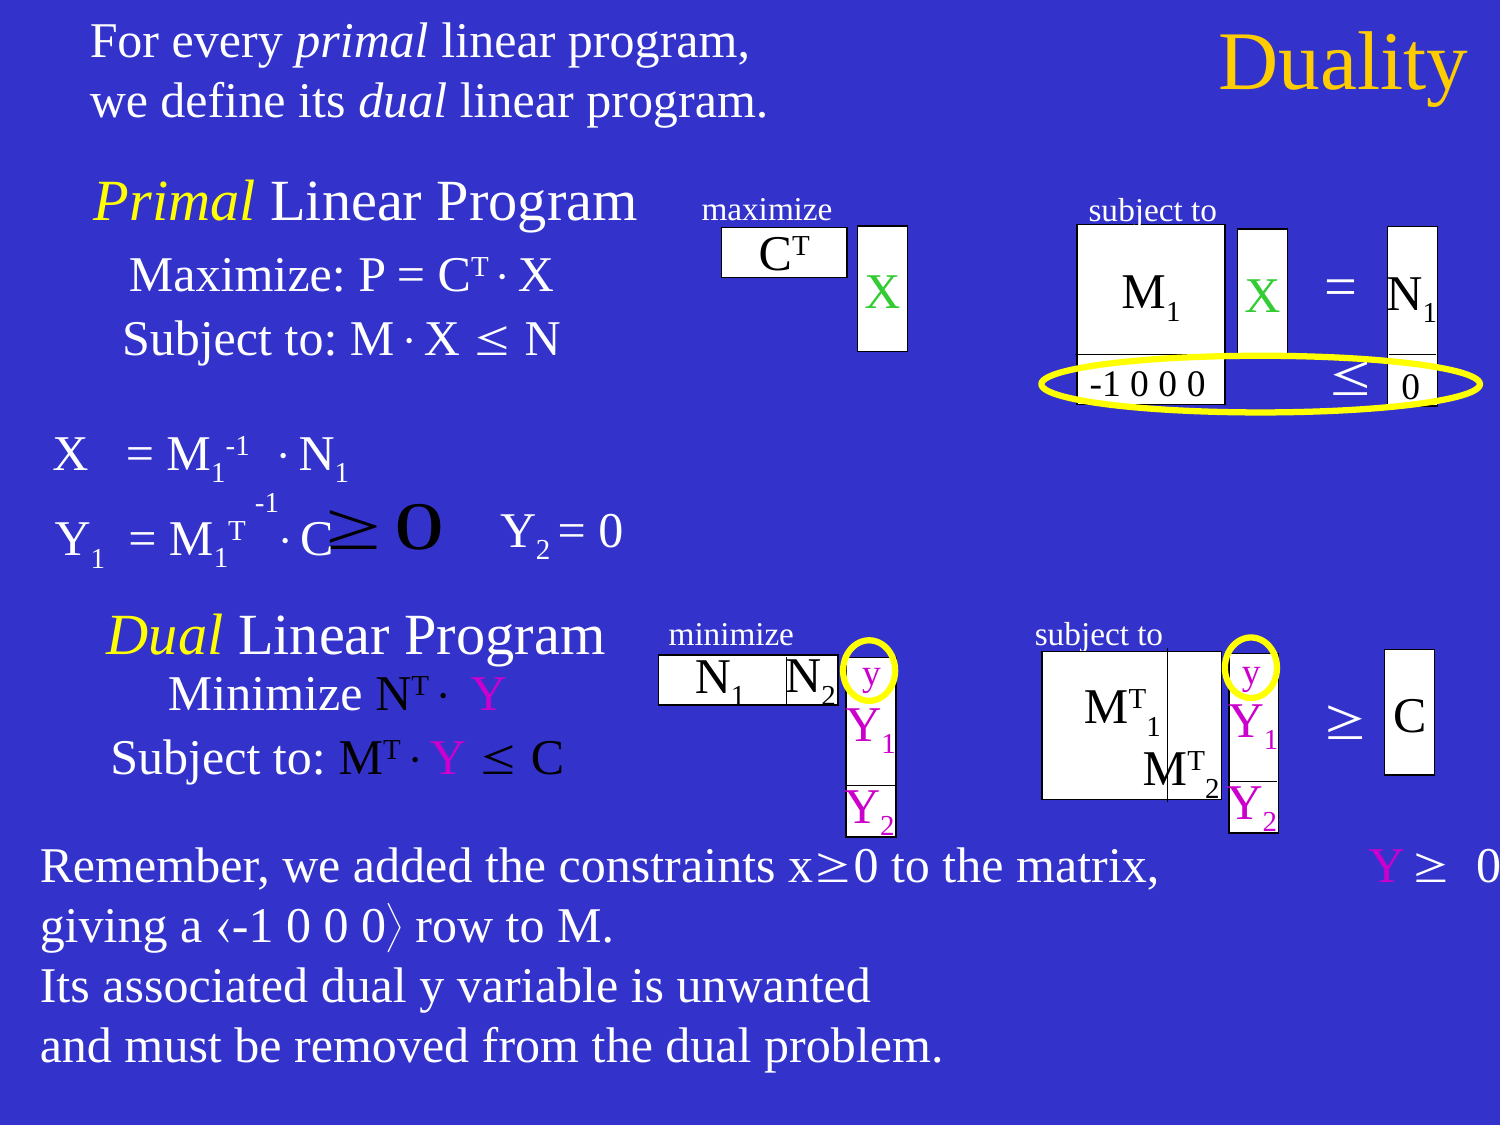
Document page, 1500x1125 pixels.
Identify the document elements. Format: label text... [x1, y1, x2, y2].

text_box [842, 637, 1278, 702]
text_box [1072, 180, 1234, 241]
text_box [1459, 372, 1480, 397]
text_box X [1239, 229, 1288, 239]
text_box CT [743, 213, 825, 289]
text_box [1073, 351, 1436, 416]
text_box X [857, 225, 908, 352]
text_box Maximize: P = CTX Subject to: MX  N [91, 241, 592, 375]
text_box For every primal linear program, we define its dual linear program. [75, 0, 1450, 135]
text_box Primal Linear Program [79, 162, 748, 241]
text_box [1041, 371, 1066, 398]
title Duality [1200, 0, 1488, 147]
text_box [24, 588, 1500, 901]
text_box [37, 413, 701, 570]
text_box Remember, we added the constraints x³0 to the matrix, giving a -1 0 0 0 row to M. Its associated dual y variable is unwanted and must be removed from the dual problem. [24, 907, 1425, 1080]
text_box [825, 227, 848, 278]
text_box maximize [686, 179, 848, 235]
text_box [721, 227, 743, 278]
text_box [1387, 226, 1438, 239]
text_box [1074, 240, 1454, 415]
